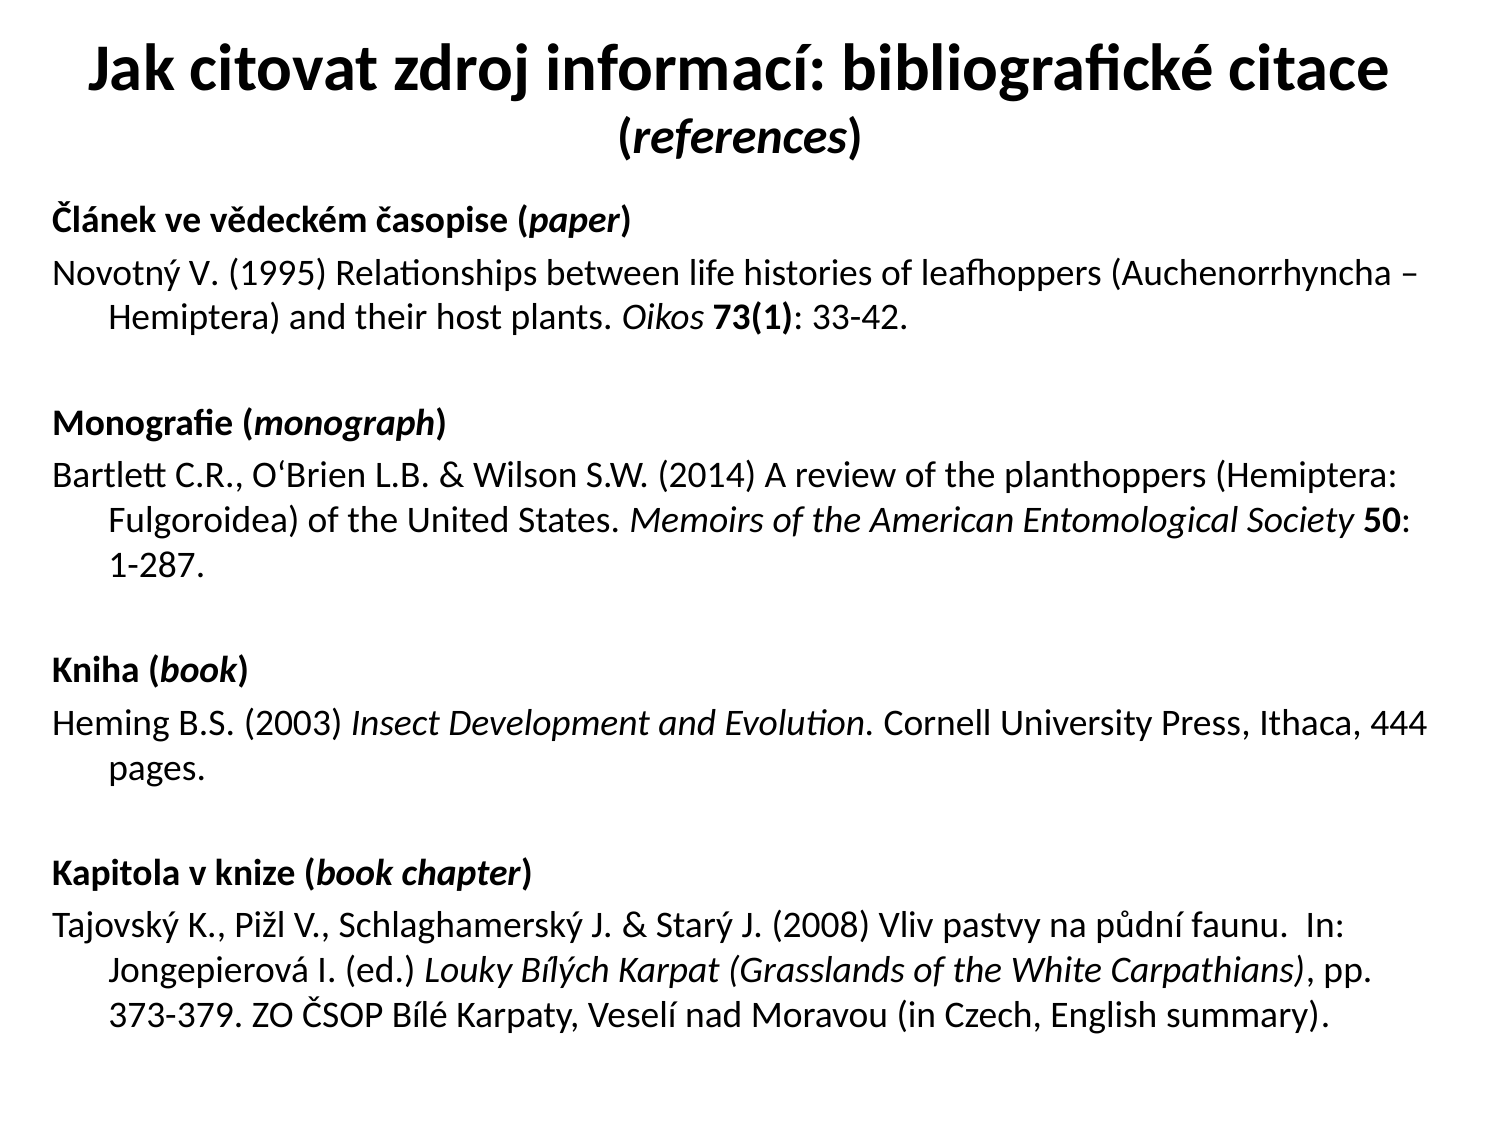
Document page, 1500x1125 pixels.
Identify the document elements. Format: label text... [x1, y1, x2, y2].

title Jak citovat zdroj informací: bibliografické citace (references) [64, 0, 1415, 187]
list Článek ve vědeckém časopise (paper) Novotný V. (1995) Relationships between life histories of leafhoppers (Auchenorrhyncha – Hemiptera) and their host plants. Oikos 73(1): 33-42. Monografie (monograph) Bartlett C.R., O‘Brien L.B. & Wilson S.W. (2014) A review of the planthoppers (Hemiptera: Fulgoroidea) of the United States. Memoirs of the American Entomological Society 50: 1-287. Kniha (book) Heming B.S. (2003) Insect Development and Evolution. Cornell University Press, Ithaca, 444 pages. Kapitola v knize (book chapter) Tajovský K., Pižl V., Schlaghamerský J. & Starý J. (2008) Vliv pastvy na půdní faunu. In: Jongepierová I. (ed.) Louky Bílých Karpat (Grasslands of the White Carpathians), pp. 373-379. ZO ČSOP Bílé Karpaty, Veselí nad Moravou (in Czech, English summary). [37, 187, 1443, 1043]
